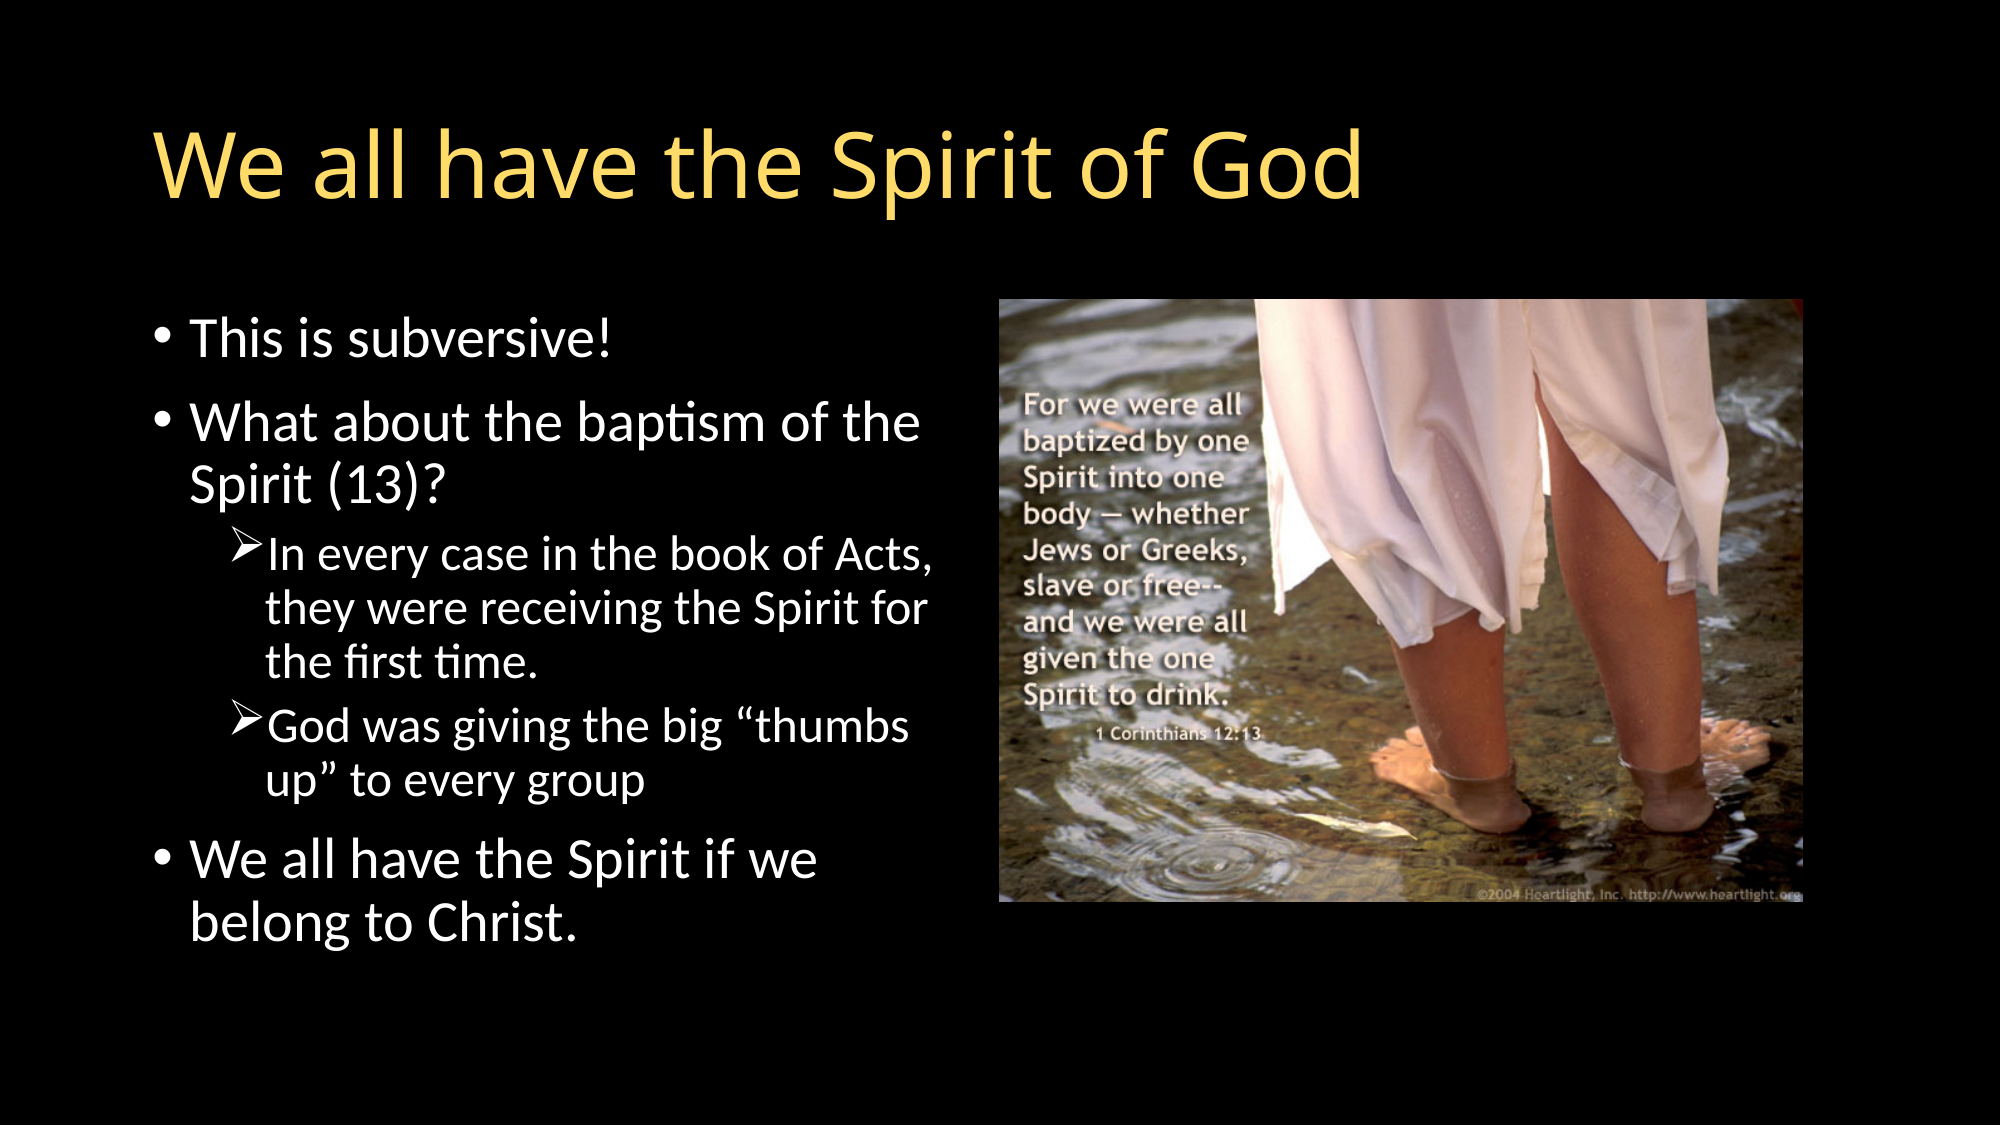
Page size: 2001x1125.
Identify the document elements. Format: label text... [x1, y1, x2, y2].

title We all have the Spirit of God [137, 59, 1863, 278]
picture [999, 299, 1803, 902]
list This is subversive! What about the baptism of the Spirit (13)? In every case in the book of Acts, they were receiving the Spirit for the first time. God was giving the big “thumbs up” to every group We all have the Spirit if we belong to Christ. [137, 299, 1000, 1014]
